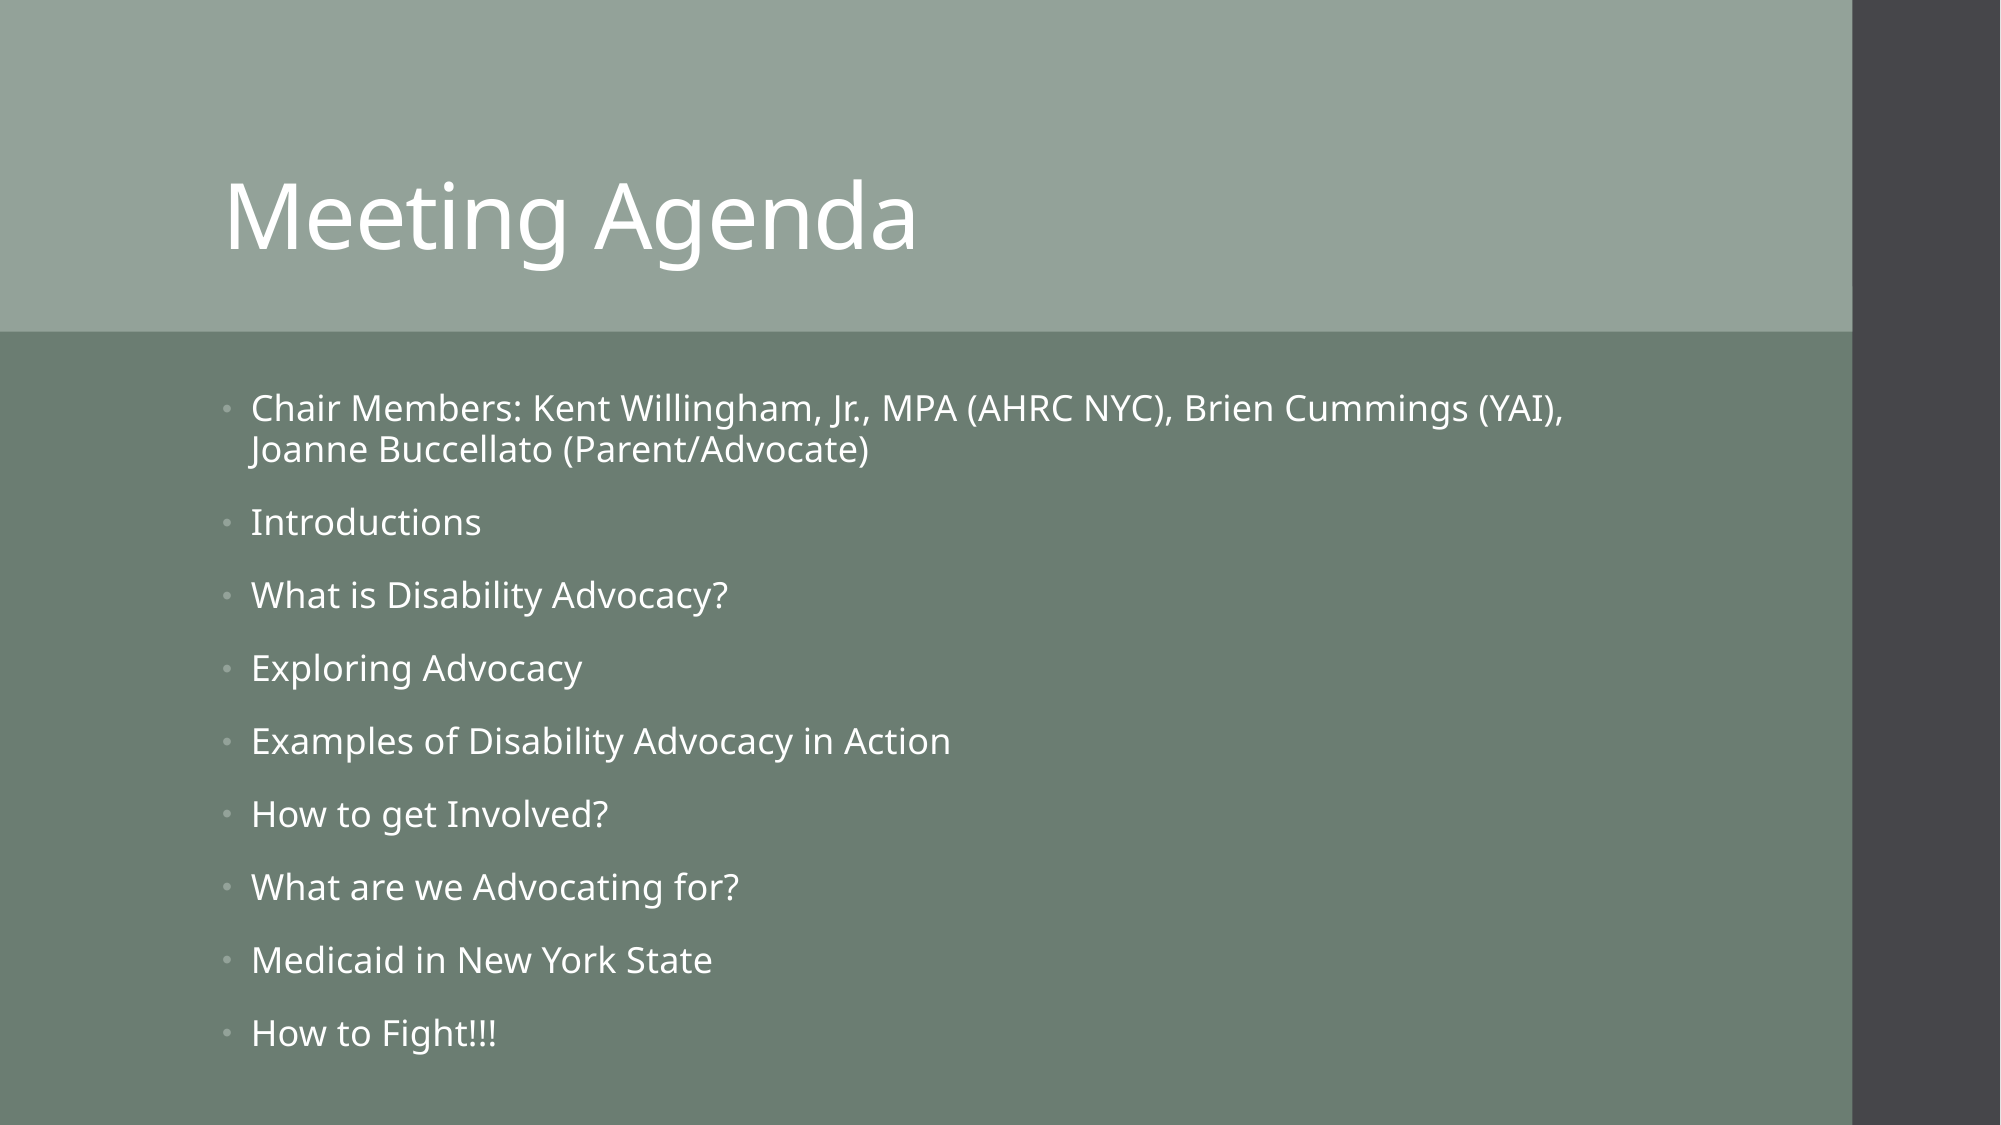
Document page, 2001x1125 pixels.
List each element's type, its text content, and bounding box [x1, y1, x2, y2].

title Meeting Agenda [206, 60, 1797, 278]
text_box [0, 0, 1854, 333]
text_box [0, 333, 1854, 1125]
list Chair Members: Kent Willingham, Jr., MPA (AHRC NYC), Brien Cummings (YAI), Joanne Buccellato (Parent/Advocate) Introductions What is Disability Advocacy? Exploring Advocacy Examples of Disability Advocacy in Action How to get Involved? What are we Advocating for? Medicaid in New York State How to Fight!!! [206, 381, 1617, 1069]
text_box [1854, 0, 2000, 1125]
